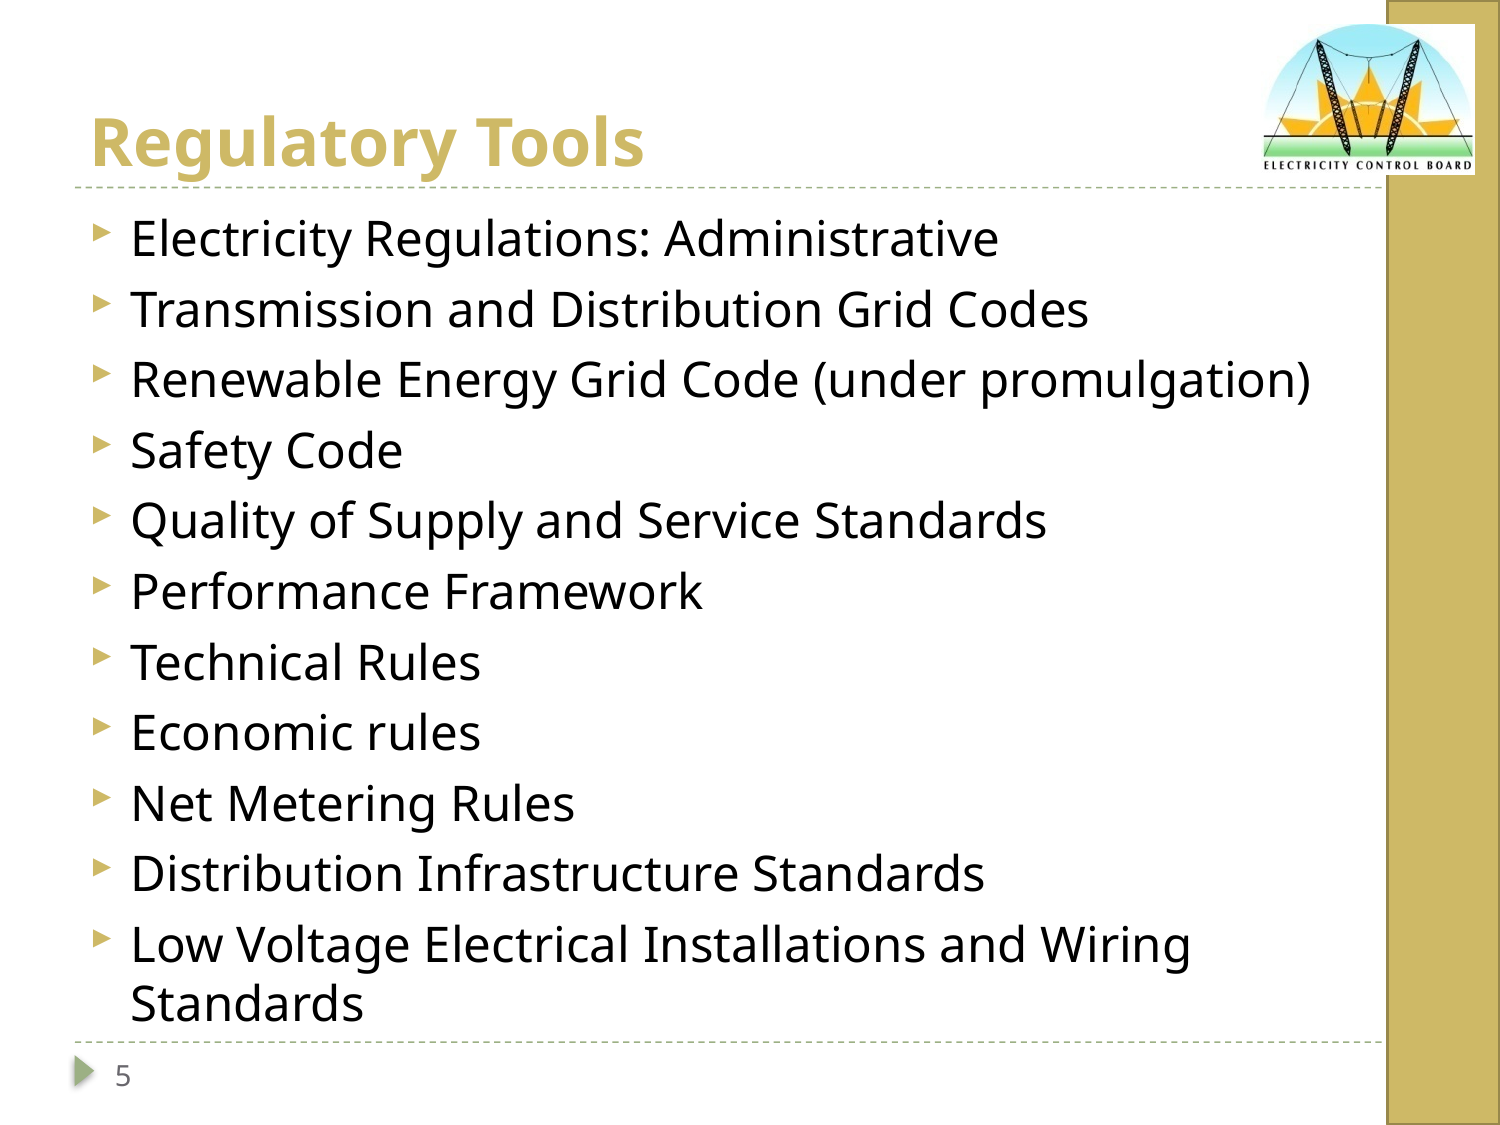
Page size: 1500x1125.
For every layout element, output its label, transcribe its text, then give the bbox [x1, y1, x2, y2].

slide_number 5 [99, 1050, 425, 1110]
list Electricity Regulations: Administrative Transmission and Distribution Grid Codes Renewable Energy Grid Code (under promulgation) Safety Code Quality of Supply and Service Standards Performance Framework Technical Rules Economic rules Net Metering Rules Distribution Infrastructure Standards Low Voltage Electrical Installations and Wiring Standards [75, 200, 1388, 1043]
title Regulatory Tools [75, 24, 1425, 188]
picture [1425, 24, 1475, 175]
